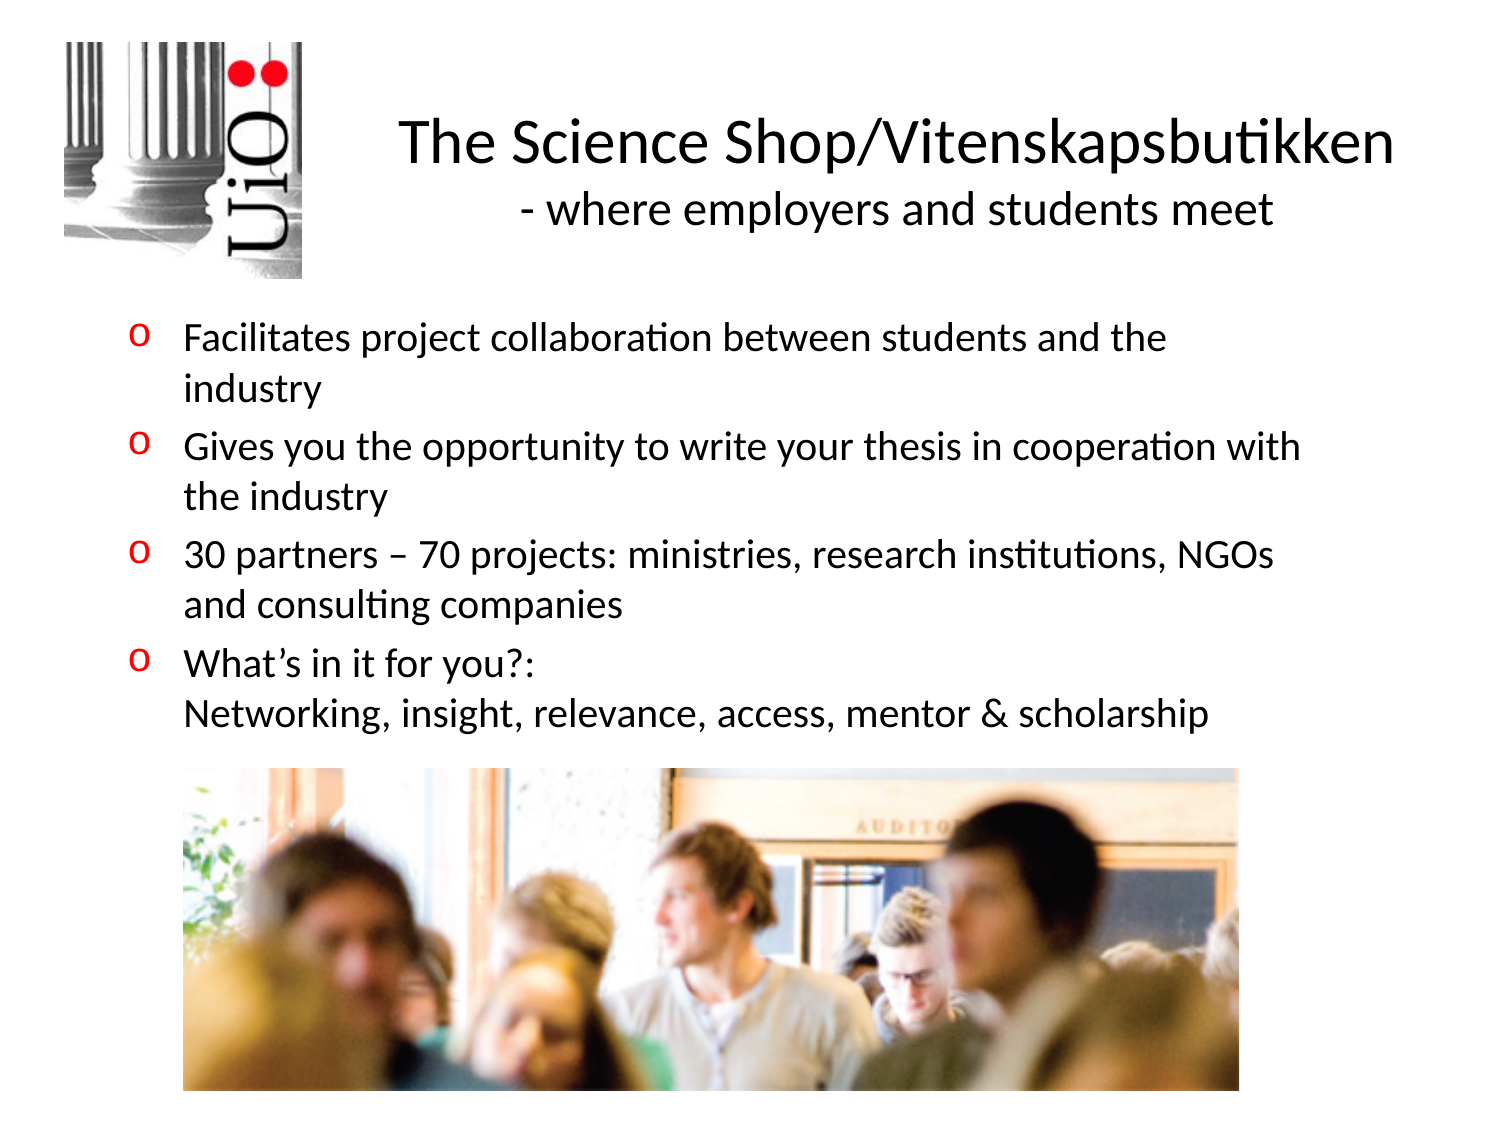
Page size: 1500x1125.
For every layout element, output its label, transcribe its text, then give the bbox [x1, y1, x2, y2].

picture [64, 42, 302, 280]
subtitle Facilitates project collaboration between students and the industry Gives you the opportunity to write your thesis in cooperation with the industry 30 partners – 70 projects: ministries, research institutions, NGOs and consulting companies What’s in it for you?: Networking, insight, relevance, access, mentor & scholarship [112, 302, 1329, 752]
title The Science Shop/Vitenskapsbutikken - where employers and students meet [324, 90, 1471, 244]
picture [182, 767, 1240, 1092]
